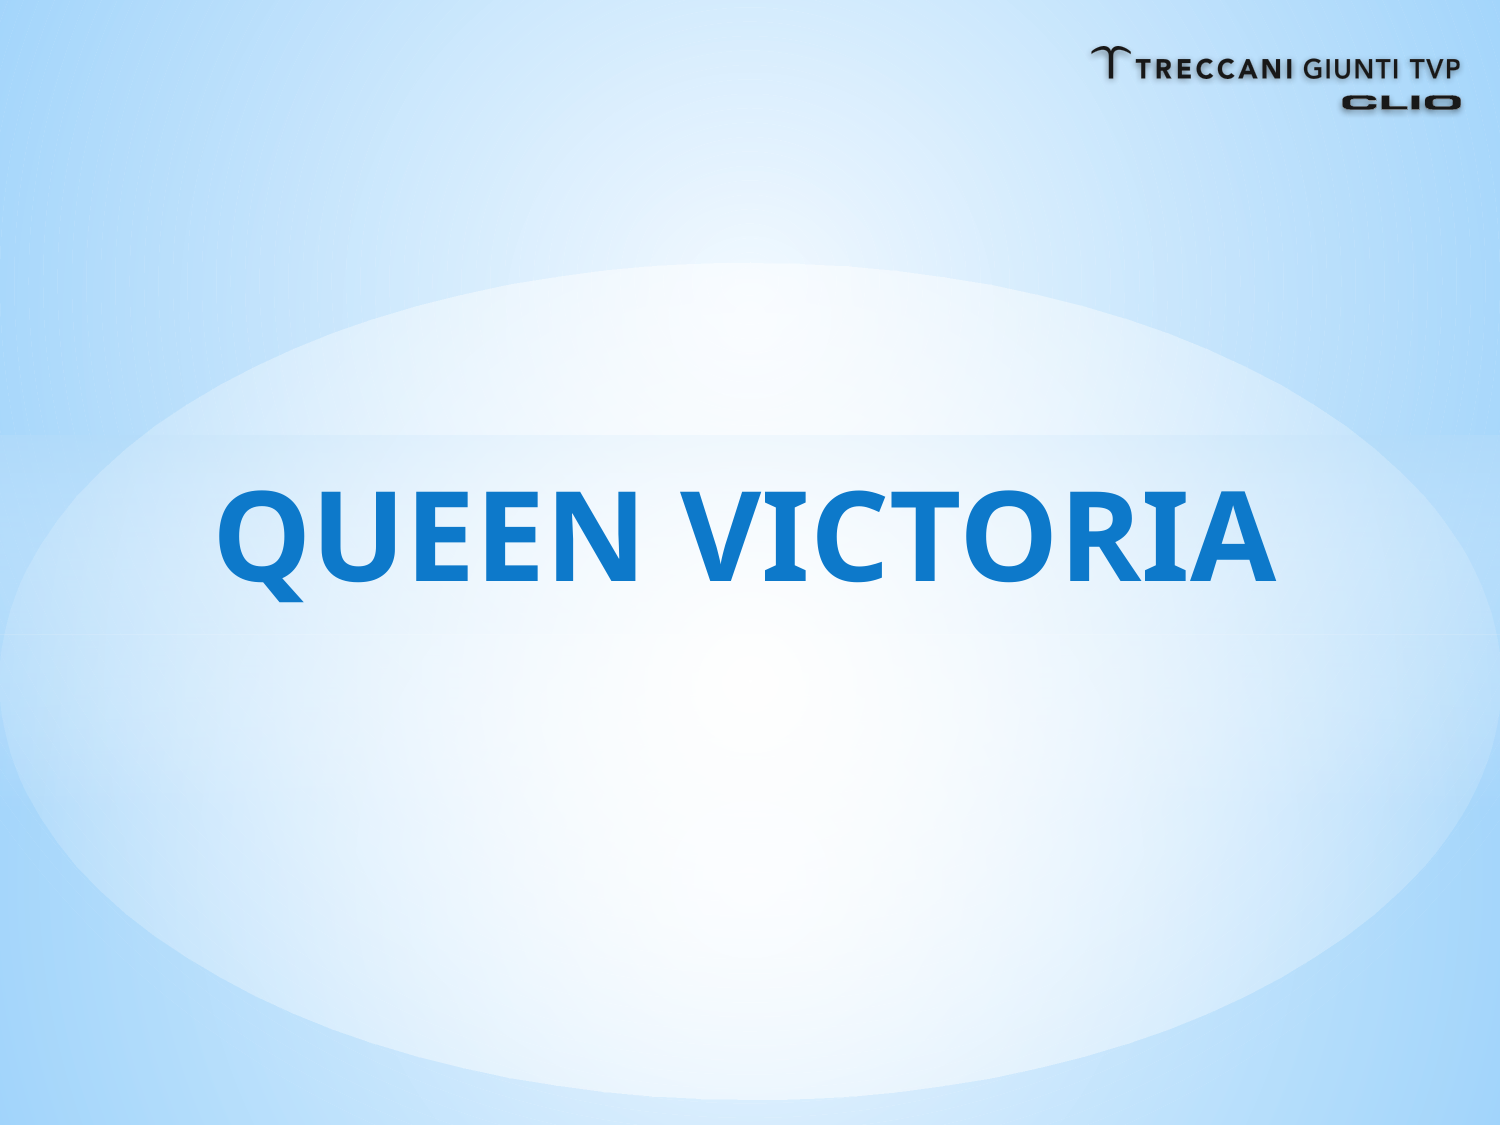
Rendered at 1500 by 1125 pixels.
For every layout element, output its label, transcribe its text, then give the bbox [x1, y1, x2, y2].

text_box QUEEN VICTORIA [82, 449, 1410, 676]
